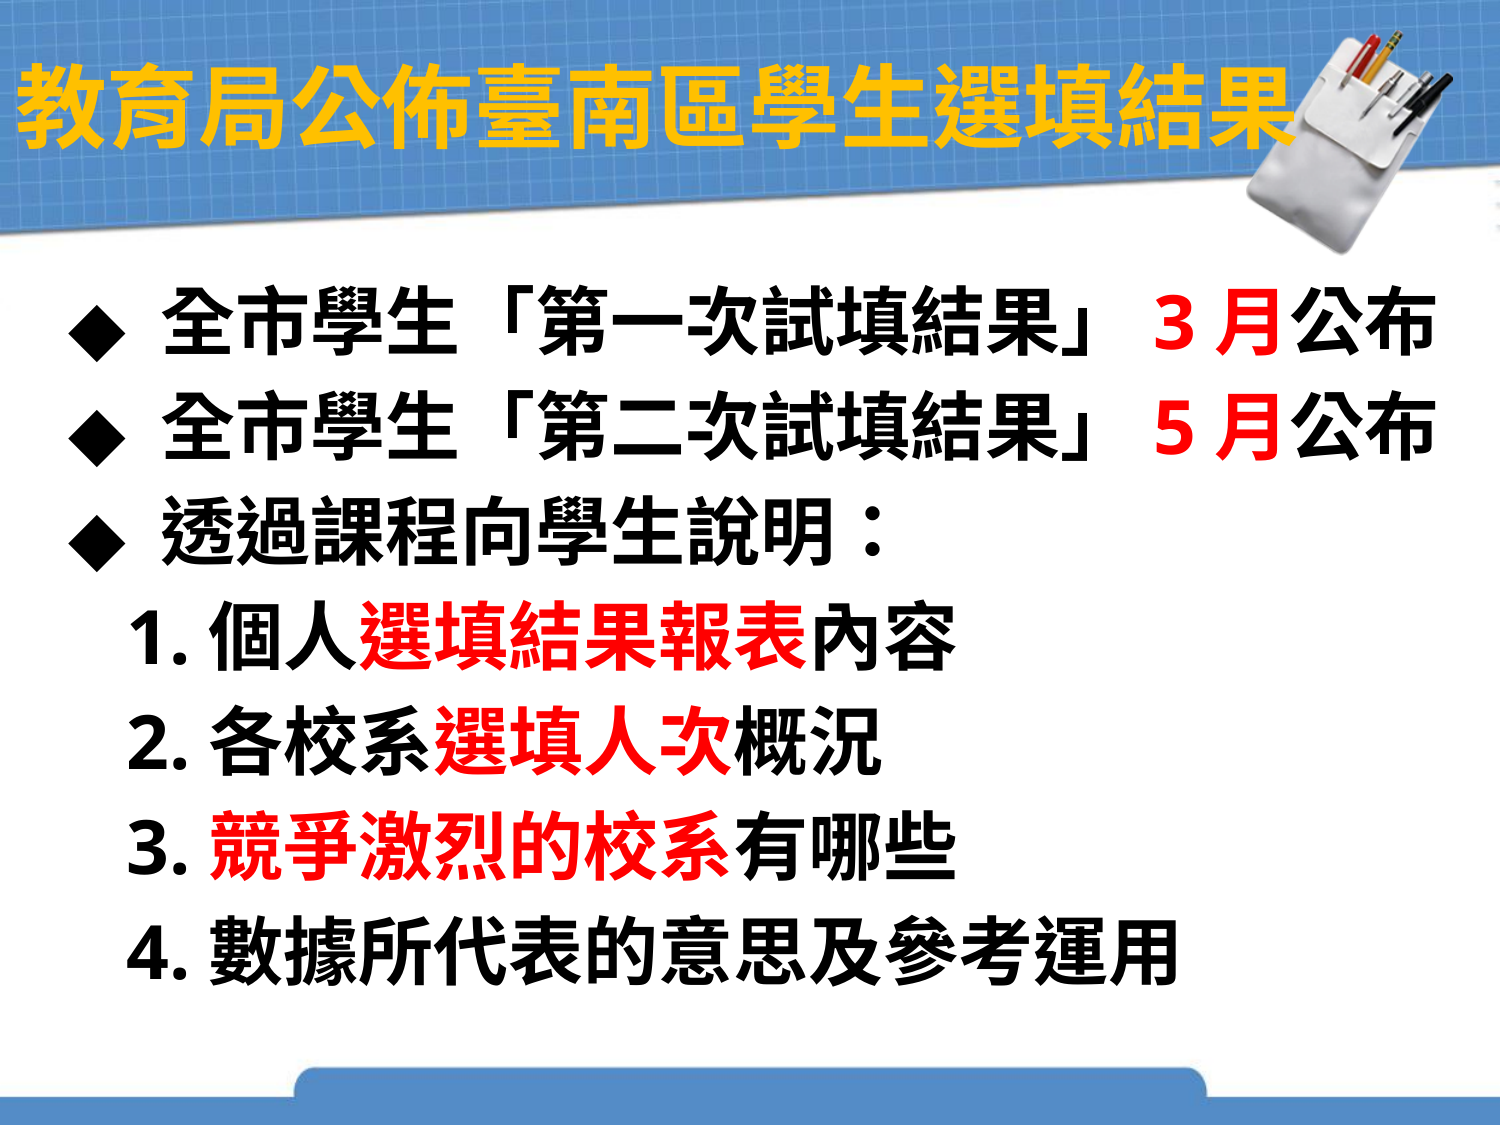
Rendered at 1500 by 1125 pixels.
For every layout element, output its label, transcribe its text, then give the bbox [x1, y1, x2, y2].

list 全市學生「第一次試填結果」3月公布 全市學生「第二次試填結果」5月公布 透過課程向學生說明： 1.個人選填結果報表內容 2.各校系選填人次概況 3.競爭激烈的校系有哪些 4.數據所代表的意思及參考運用 [53, 267, 1479, 1035]
picture [0, 0, 1500, 1125]
text_box 教育局公佈臺南區學生選填結果 [0, 42, 1376, 169]
